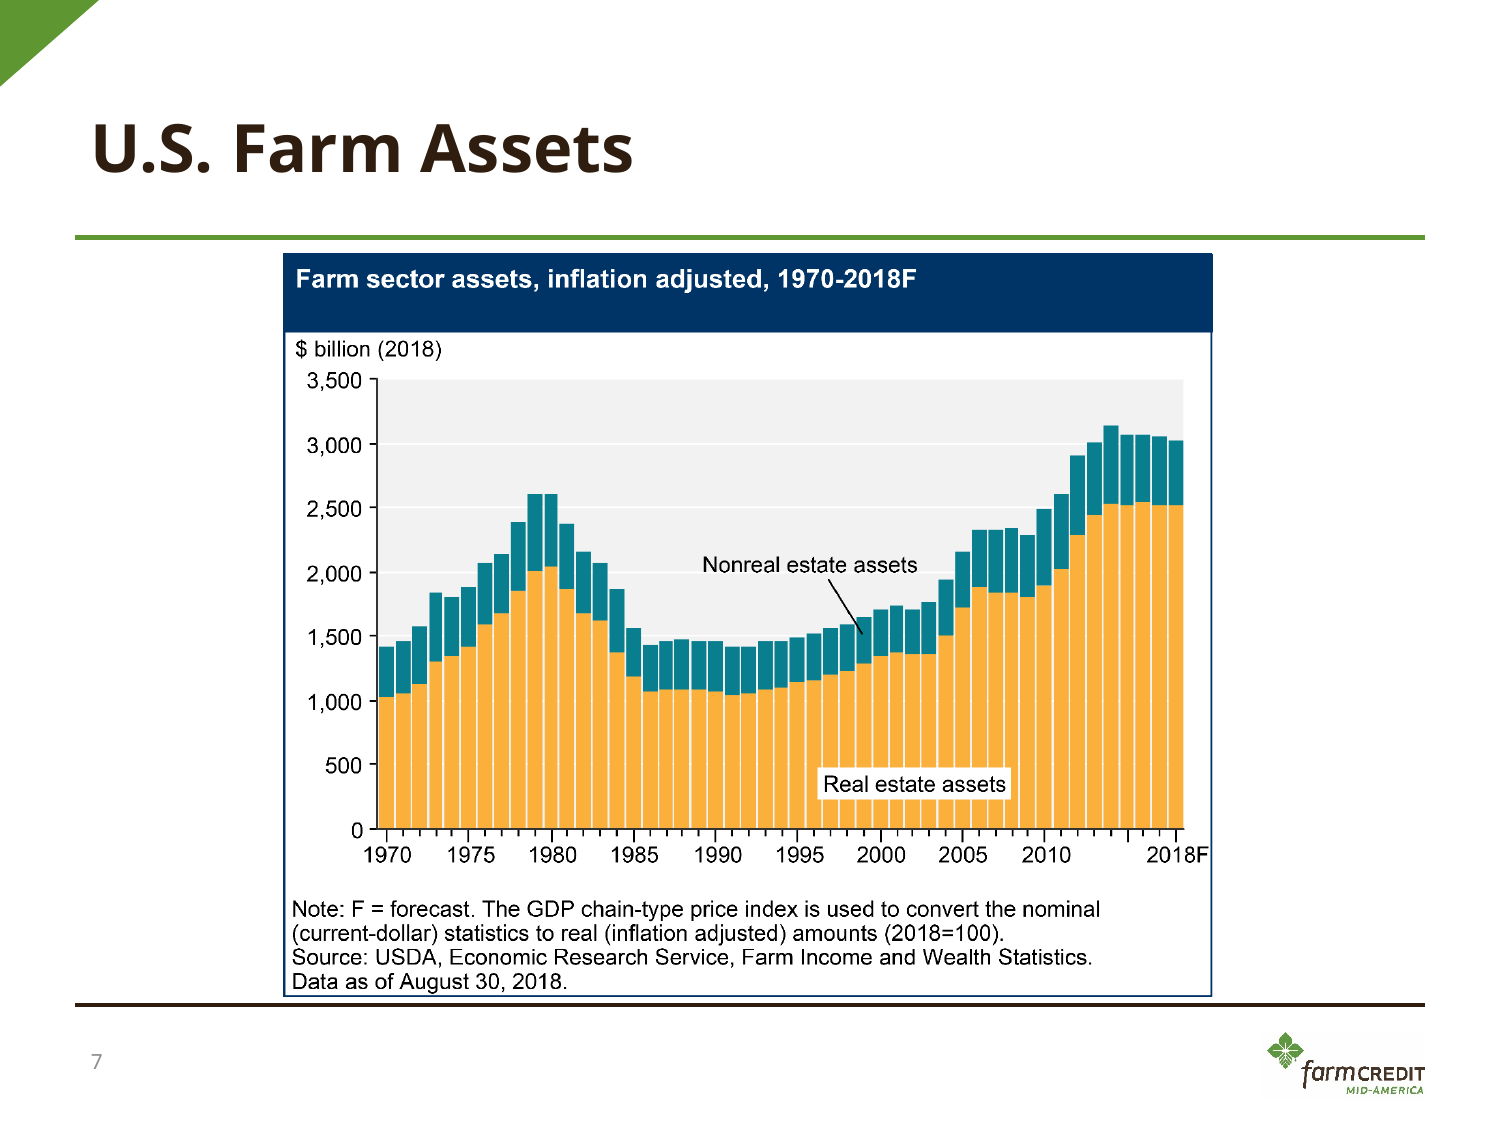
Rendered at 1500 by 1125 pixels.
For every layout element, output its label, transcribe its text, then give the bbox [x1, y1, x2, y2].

picture [1262, 1032, 1425, 1100]
slide_number 7 [75, 1032, 201, 1093]
title U.S. Farm Assets [75, 52, 1425, 240]
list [283, 253, 1214, 997]
